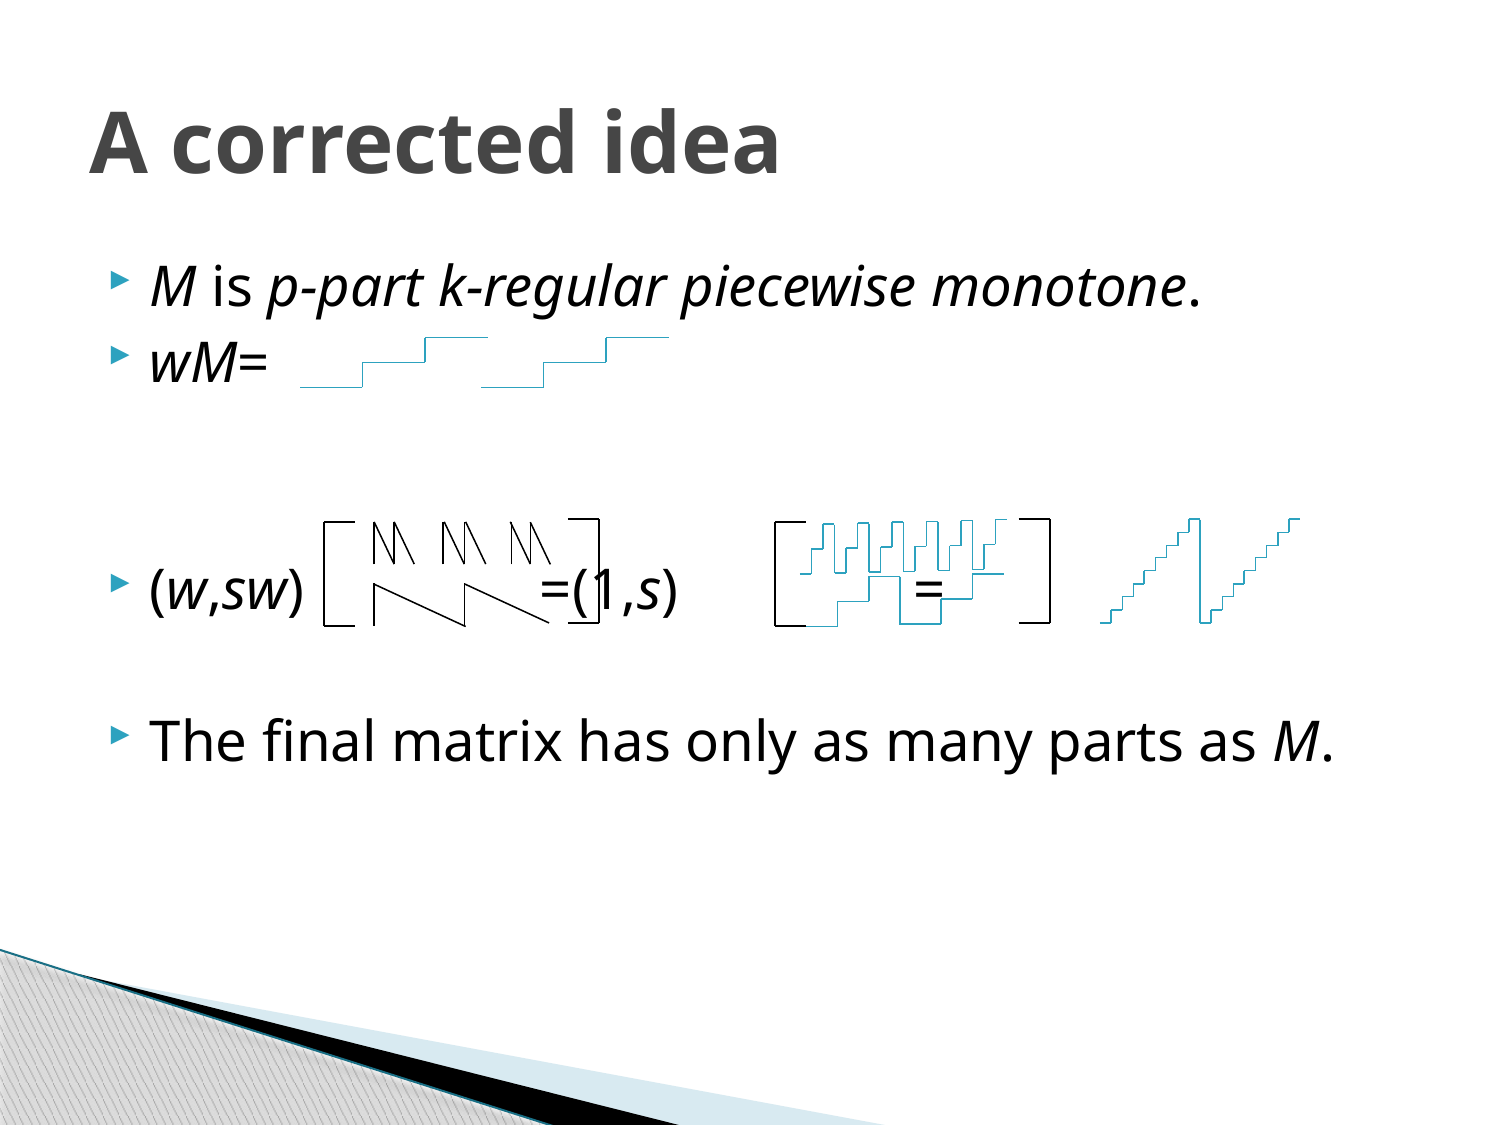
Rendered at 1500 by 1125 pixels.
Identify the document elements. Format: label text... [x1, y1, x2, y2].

title A corrected idea [75, 45, 1425, 233]
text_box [1099, 518, 1199, 624]
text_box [323, 518, 600, 627]
list M is p-part k-regular piecewise monotone. wM= (w,sw) =(1,s) = The final matrix has only as many parts as M. [75, 243, 1425, 986]
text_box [774, 518, 1051, 627]
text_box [1199, 518, 1301, 624]
